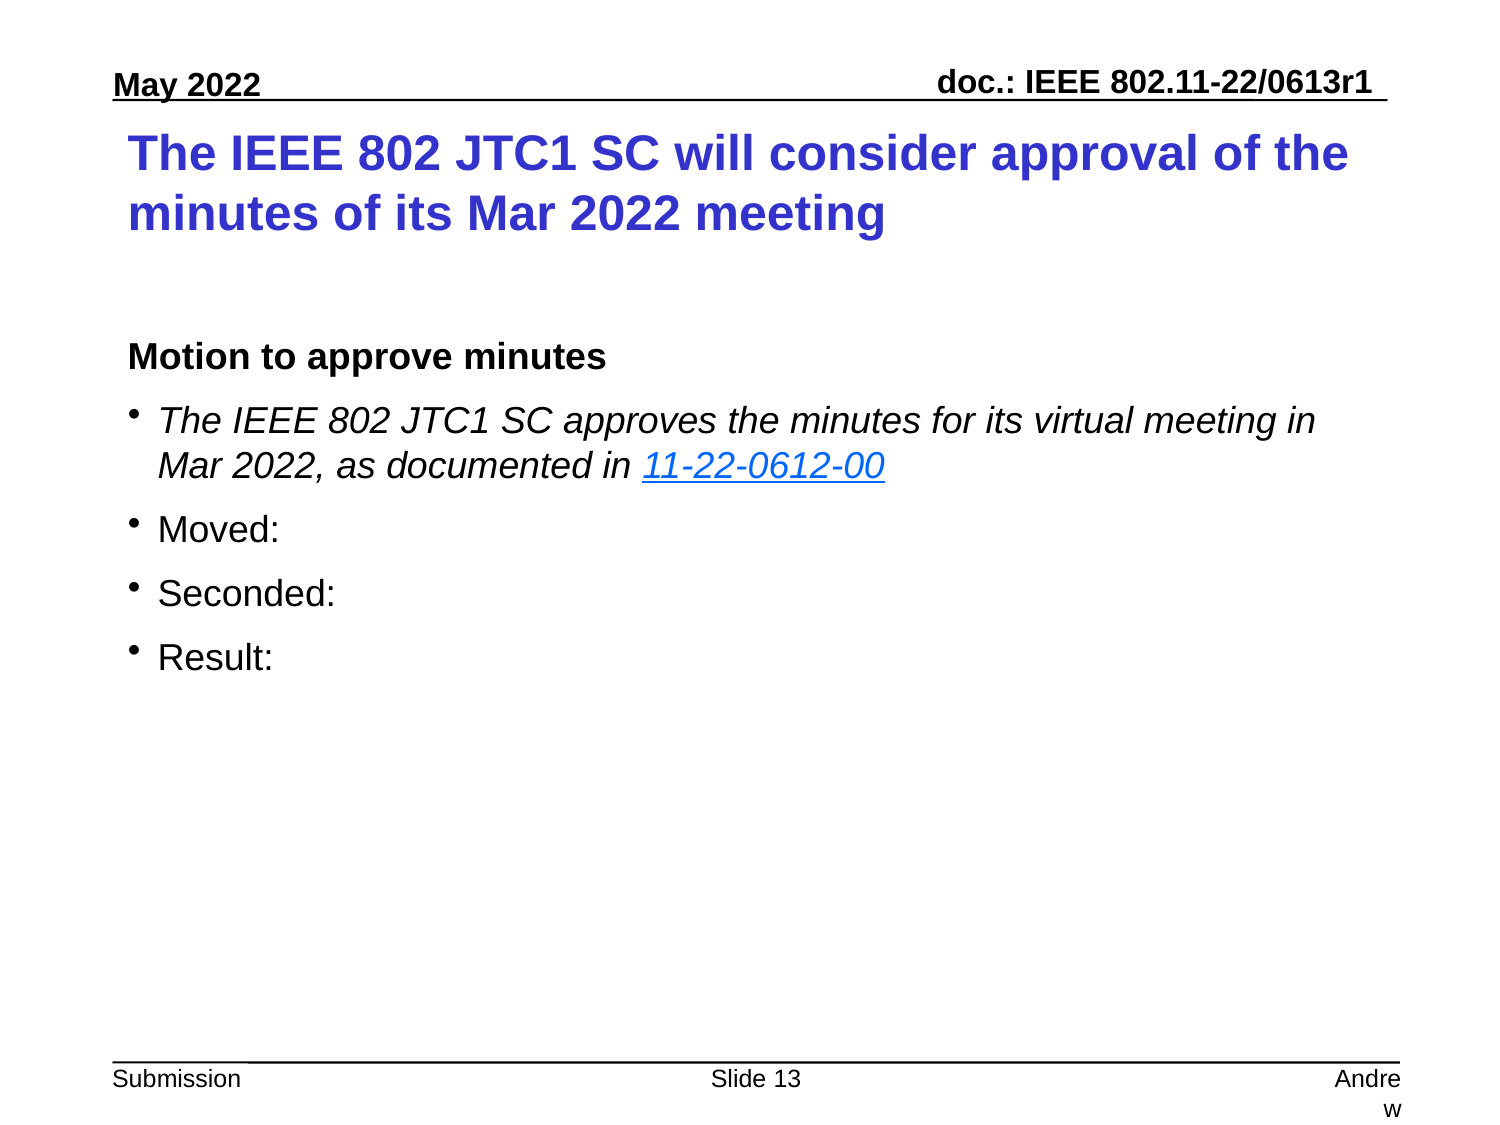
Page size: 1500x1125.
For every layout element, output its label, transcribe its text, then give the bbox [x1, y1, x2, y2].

list Motion to approve minutes The IEEE 802 JTC1 SC approves the minutes for its virtual meeting in Mar 2022, as documented in 11-22-0612-00 Moved: Seconded: Result: [112, 324, 1388, 1000]
title The IEEE 802 JTC1 SC will consider approval of the minutes of its Mar 2022 meeting [112, 112, 1388, 288]
slide_number Slide 13 [709, 1061, 803, 1093]
footer Andrew Myles, Cisco [1320, 1061, 1402, 1093]
